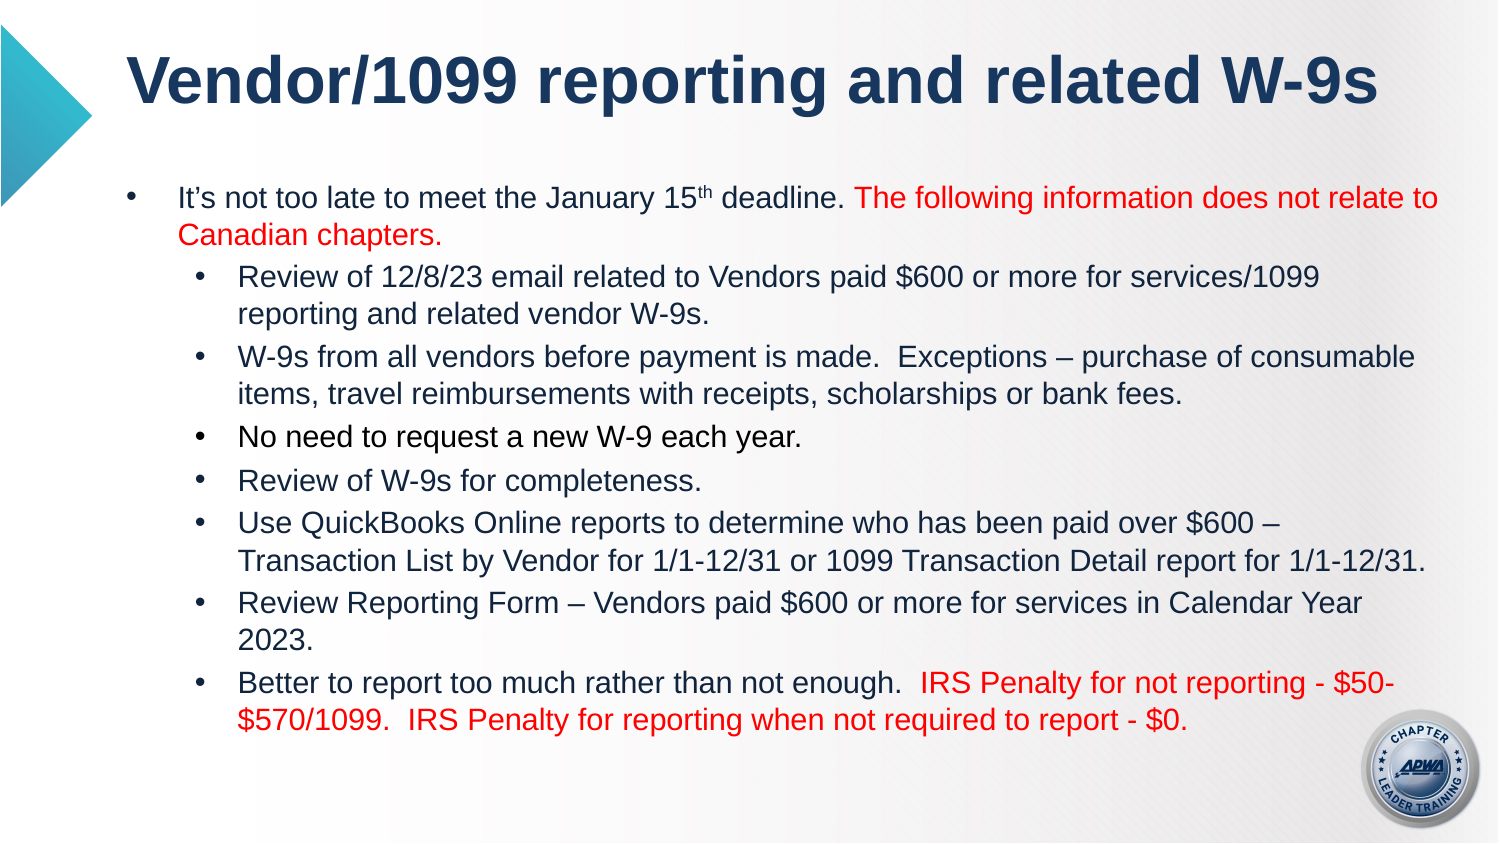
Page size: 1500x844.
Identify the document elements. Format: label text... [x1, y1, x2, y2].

picture [1, 0, 1498, 843]
list It’s not too late to meet the January 15th deadline. The following information does not relate to Canadian chapters. Review of 12/8/23 email related to Vendors paid $600 or more for services/1099 reporting and related vendor W-9s. W-9s from all vendors before payment is made. Exceptions – purchase of consumable items, travel reimbursements with receipts, scholarships or bank fees. No need to request a new W-9 each year. Review of W-9s for completeness. Use QuickBooks Online reports to determine who has been paid over $600 – Transaction List by Vendor for 1/1-12/31 or 1099 Transaction Detail report for 1/1-12/31. Review Reporting Form – Vendors paid $600 or more for services in Calendar Year 2023. Better to report too much rather than not enough. IRS Penalty for not reporting - $50-$570/1099. IRS Penalty for reporting when not required to report - $0. [110, 169, 1458, 788]
title Vendor/1099 reporting and related W-9s [110, 6, 1458, 148]
